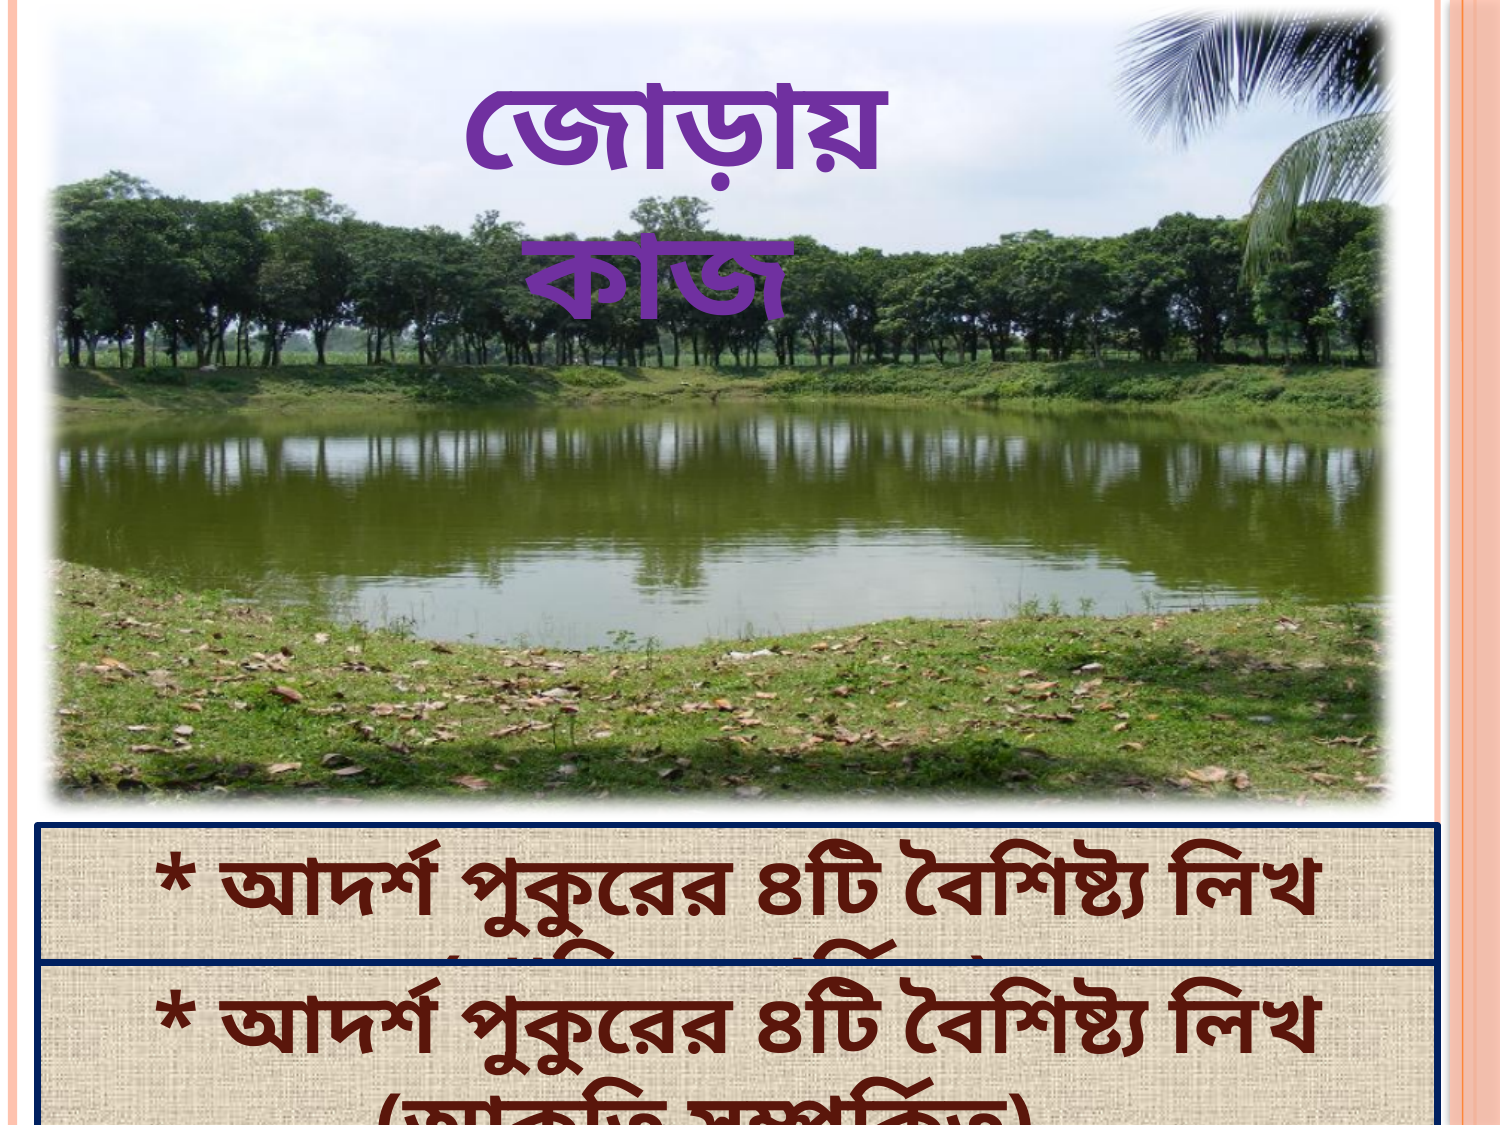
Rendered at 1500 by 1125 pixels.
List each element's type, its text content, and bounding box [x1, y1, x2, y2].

text_box * আদর্শ পুকুরের ৪টি বৈশিষ্ট্য লিখ (পানি সম্পর্কিত) [37, 824, 1438, 962]
text_box * আদর্শ পুকুরের ৪টি বৈশিষ্ট্য লিখ (আকৃতি সম্পর্কিত) [37, 962, 1438, 1125]
picture [36, 4, 1401, 818]
